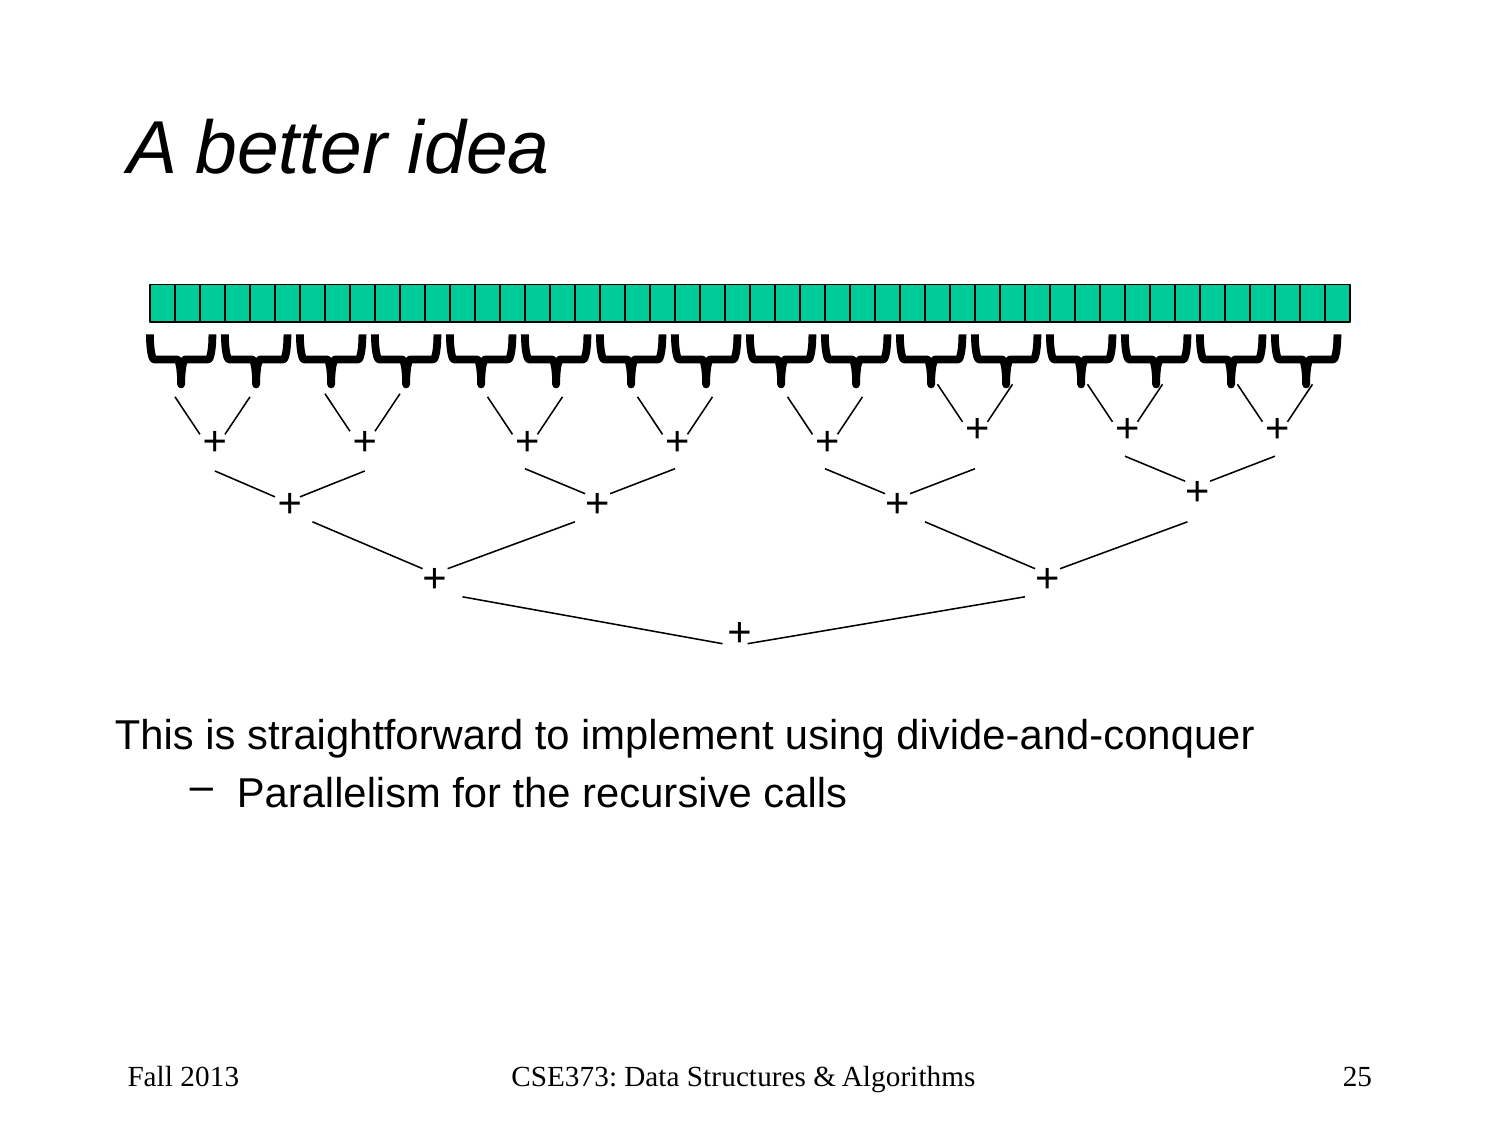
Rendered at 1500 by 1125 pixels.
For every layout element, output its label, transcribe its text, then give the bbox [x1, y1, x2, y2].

text_box + [712, 596, 768, 662]
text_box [1130, 390, 1169, 416]
text_box [599, 334, 663, 385]
text_box [750, 284, 774, 322]
text_box [1149, 284, 1175, 322]
text_box [299, 334, 363, 385]
text_box [1175, 284, 1200, 322]
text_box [542, 450, 568, 512]
text_box [1275, 284, 1299, 322]
text_box + [1250, 416, 1305, 459]
text_box [525, 284, 549, 322]
text_box [675, 284, 699, 322]
text_box [1200, 284, 1225, 322]
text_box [1230, 390, 1269, 416]
text_box [275, 284, 300, 322]
text_box [999, 284, 1025, 322]
text_box + [870, 468, 925, 534]
text_box [1325, 284, 1350, 322]
title A better idea [112, 49, 1388, 238]
text_box [1100, 284, 1125, 322]
text_box + [407, 543, 463, 609]
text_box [368, 399, 407, 426]
slide_number 25 [1076, 1049, 1388, 1125]
text_box [1050, 284, 1074, 322]
text_box [450, 284, 474, 322]
text_box [399, 284, 425, 322]
text_box [725, 284, 750, 322]
text_box [1299, 284, 1325, 322]
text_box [980, 390, 1019, 416]
text_box [1199, 334, 1263, 385]
text_box [500, 284, 525, 322]
text_box [650, 284, 675, 322]
text_box [975, 284, 999, 322]
text_box [549, 284, 575, 322]
footer CSE373: Data Structures & Algorithms [426, 1049, 1076, 1125]
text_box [630, 402, 669, 429]
text_box [1274, 334, 1338, 385]
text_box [462, 596, 723, 644]
text_box + [1170, 456, 1225, 521]
text_box + [1020, 543, 1075, 609]
text_box [1125, 284, 1149, 322]
text_box [825, 284, 849, 322]
text_box + [500, 429, 555, 471]
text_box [629, 448, 656, 514]
text_box + [187, 406, 242, 471]
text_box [318, 399, 357, 426]
text_box [875, 284, 900, 322]
text_box + [570, 468, 625, 534]
text_box [950, 284, 975, 322]
text_box + [950, 416, 1005, 459]
text_box + [337, 406, 392, 471]
text_box [200, 284, 225, 322]
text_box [218, 402, 257, 429]
text_box [824, 334, 888, 385]
text_box [774, 284, 800, 322]
text_box [1250, 284, 1275, 322]
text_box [480, 402, 519, 429]
text_box [974, 334, 1038, 385]
text_box [900, 284, 925, 322]
text_box [625, 284, 650, 322]
text_box [925, 284, 950, 322]
text_box [899, 334, 963, 385]
text_box [325, 284, 350, 322]
text_box [1025, 284, 1050, 322]
text_box [149, 334, 213, 385]
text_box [930, 390, 969, 416]
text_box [168, 402, 207, 429]
text_box [1074, 284, 1100, 322]
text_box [312, 521, 423, 569]
text_box [524, 334, 588, 385]
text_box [447, 521, 576, 569]
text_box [924, 521, 1036, 569]
list This is straightforward to implement using divide-and-conquer Parallelism for the recursive calls [99, 699, 1376, 838]
text_box [174, 284, 200, 322]
text_box [374, 334, 438, 385]
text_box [830, 402, 869, 429]
text_box [425, 284, 450, 322]
text_box [849, 284, 875, 322]
text_box [674, 334, 738, 385]
text_box [699, 284, 725, 322]
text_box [530, 402, 569, 429]
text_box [929, 448, 956, 514]
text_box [1080, 390, 1119, 416]
text_box [449, 334, 513, 385]
text_box [800, 284, 825, 322]
text_box [375, 284, 399, 322]
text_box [842, 450, 868, 512]
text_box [1059, 521, 1188, 569]
text_box [350, 284, 375, 322]
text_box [747, 596, 1026, 644]
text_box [1142, 438, 1168, 499]
text_box [474, 284, 500, 322]
text_box + [800, 429, 855, 471]
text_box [319, 451, 346, 518]
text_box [680, 402, 719, 429]
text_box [1280, 390, 1319, 416]
text_box + [650, 429, 705, 471]
text_box [1049, 334, 1113, 385]
text_box [300, 284, 325, 322]
text_box [1124, 334, 1188, 385]
text_box [1225, 284, 1250, 322]
text_box + [1100, 416, 1155, 459]
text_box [1229, 436, 1256, 502]
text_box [232, 453, 258, 515]
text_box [780, 402, 819, 429]
text_box [150, 284, 174, 322]
text_box [225, 284, 249, 322]
text_box [249, 284, 275, 322]
text_box [749, 334, 813, 385]
text_box [575, 284, 600, 322]
slide_number Fall 2013 [112, 1049, 426, 1125]
text_box [224, 334, 288, 385]
text_box [600, 284, 625, 322]
text_box + [262, 468, 314, 534]
